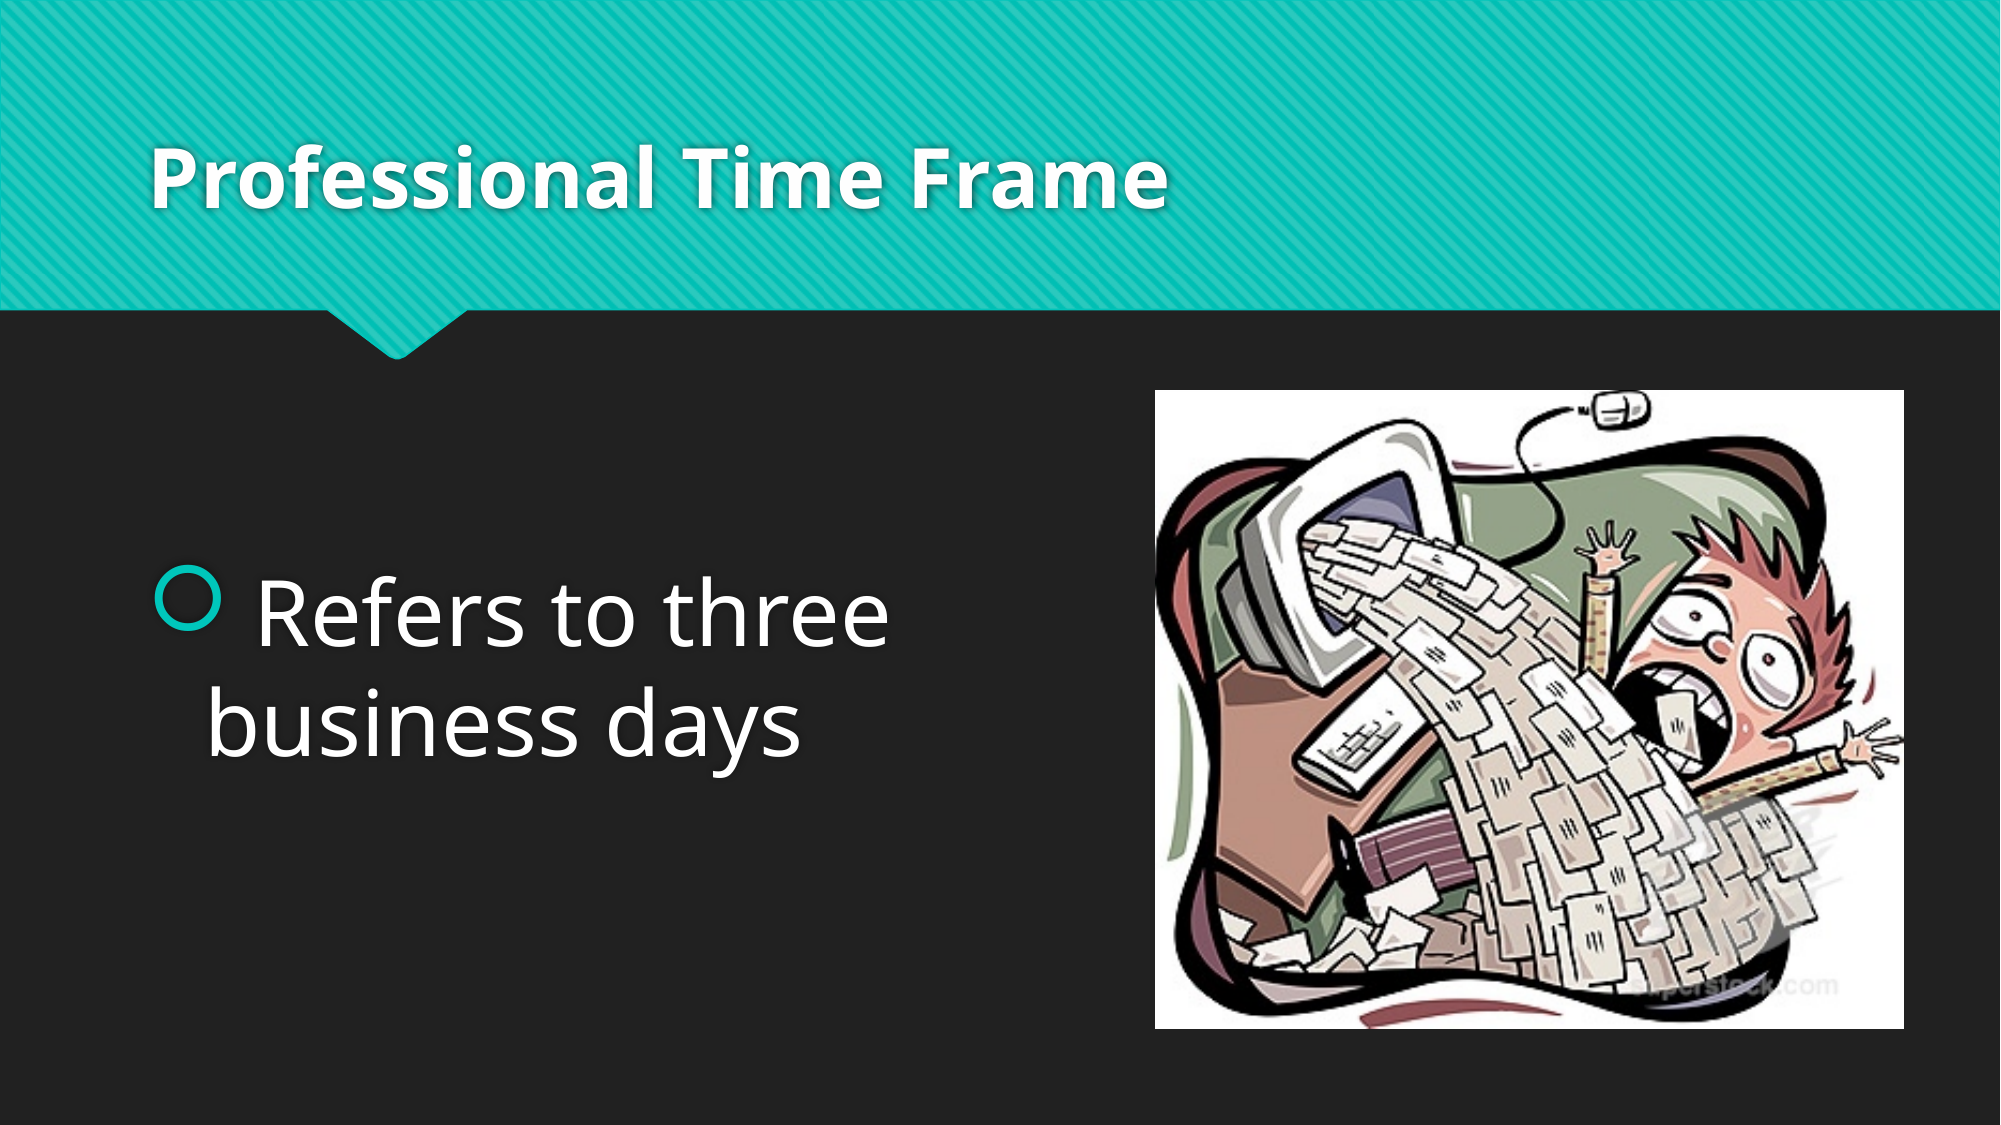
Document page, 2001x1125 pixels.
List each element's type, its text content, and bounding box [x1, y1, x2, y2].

list Refers to three business days [132, 390, 1153, 1004]
title Professional Time Frame [132, 73, 1868, 233]
picture [1155, 390, 1905, 1029]
